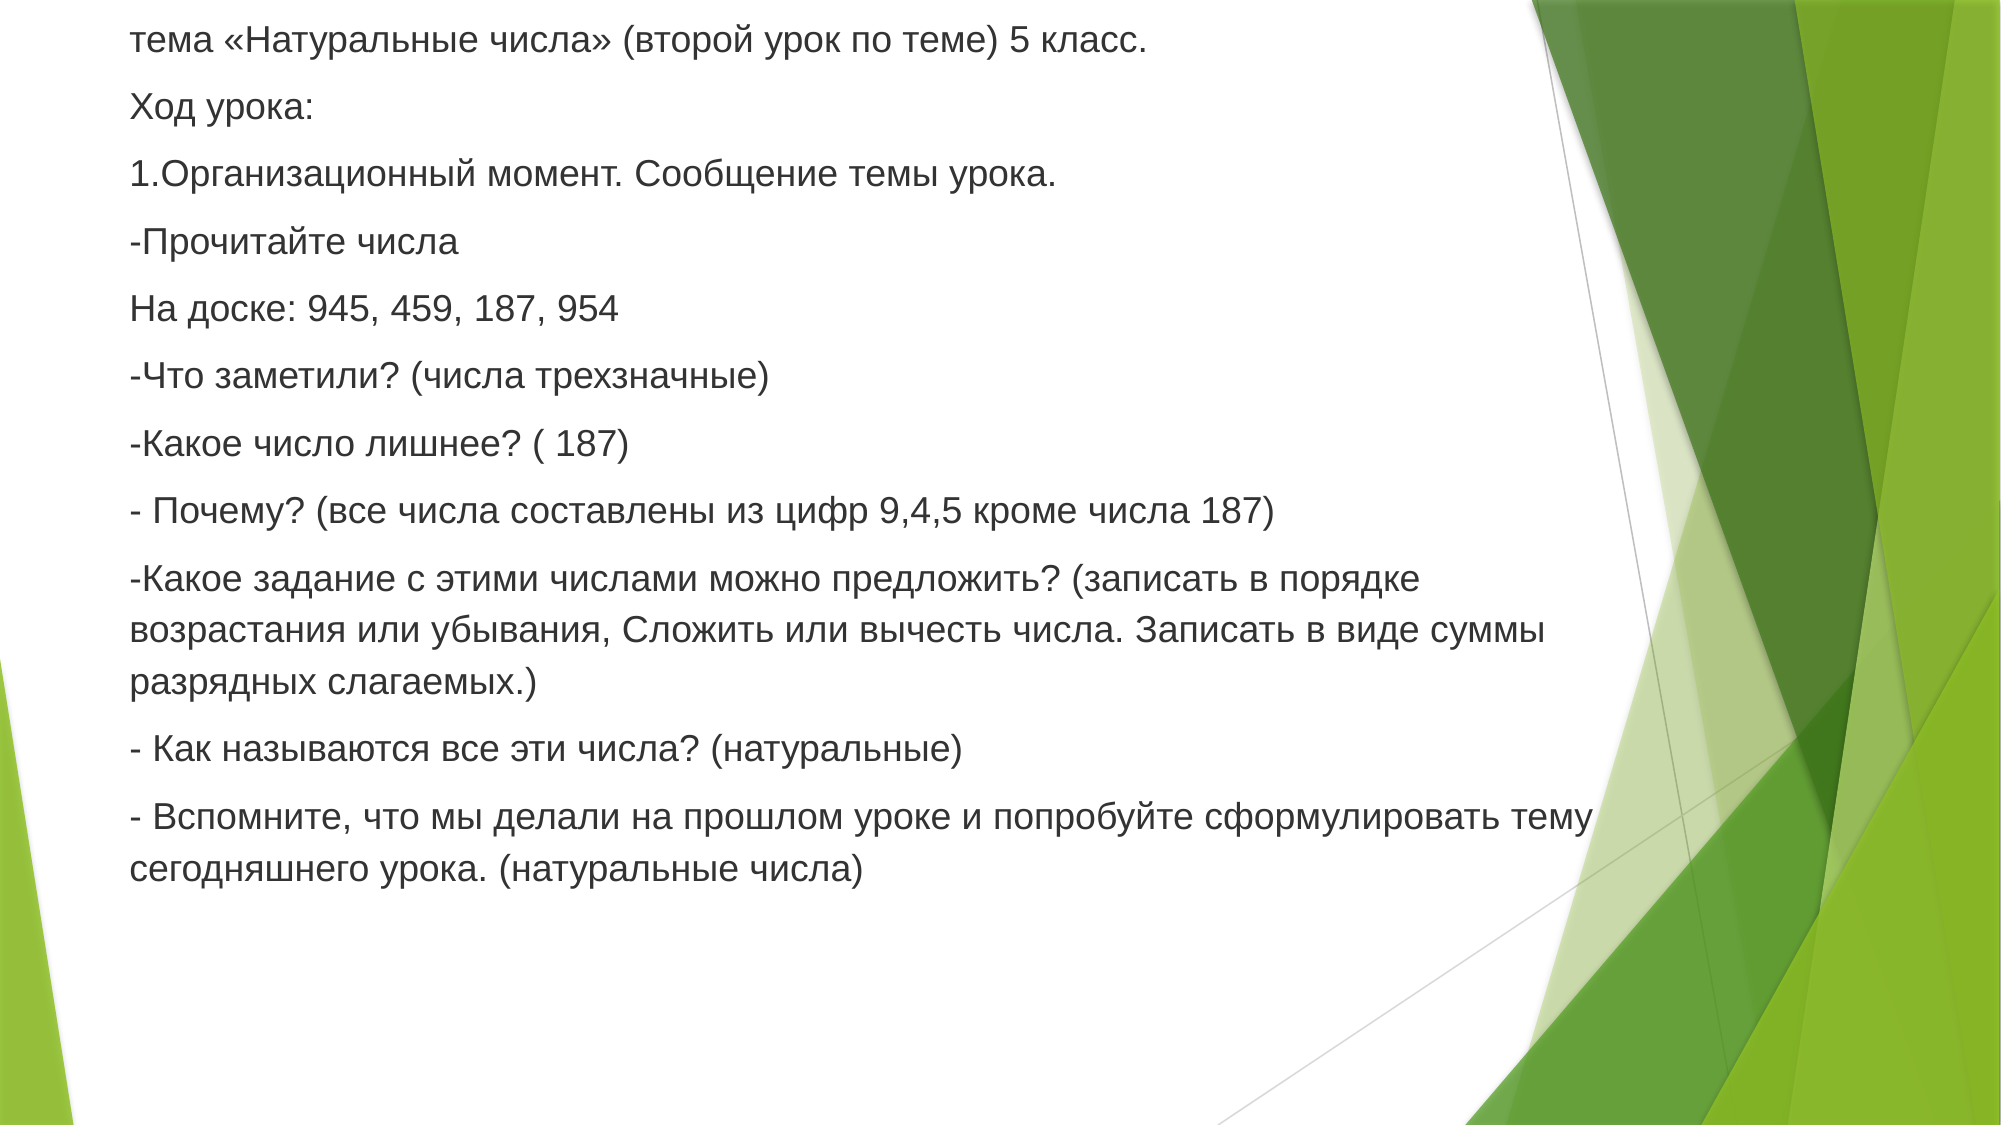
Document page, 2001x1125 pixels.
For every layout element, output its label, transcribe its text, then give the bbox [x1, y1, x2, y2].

text_box тема «Натуральные числа» (второй урок по теме) 5 класс. Ход урока: 1.Организационный момент. Сообщение темы урока. -Прочитайте числа На доске: 945, 459, 187, 954 -Что заметили? (числа трехзначные) -Какое число лишнее? ( 187) - Почему? (все числа составлены из цифр 9,4,5 кроме числа 187) -Какое задание с этими числами можно предложить? (записать в порядке возрастания или убывания, Сложить или вычесть числа. Записать в виде суммы разрядных слагаемых.) - Как называются все эти числа? (натуральные) - Вспомните, что мы делали на прошлом уроке и попробуйте сформулировать тему сегодняшнего урока. (натуральные числа) [114, 0, 1657, 896]
